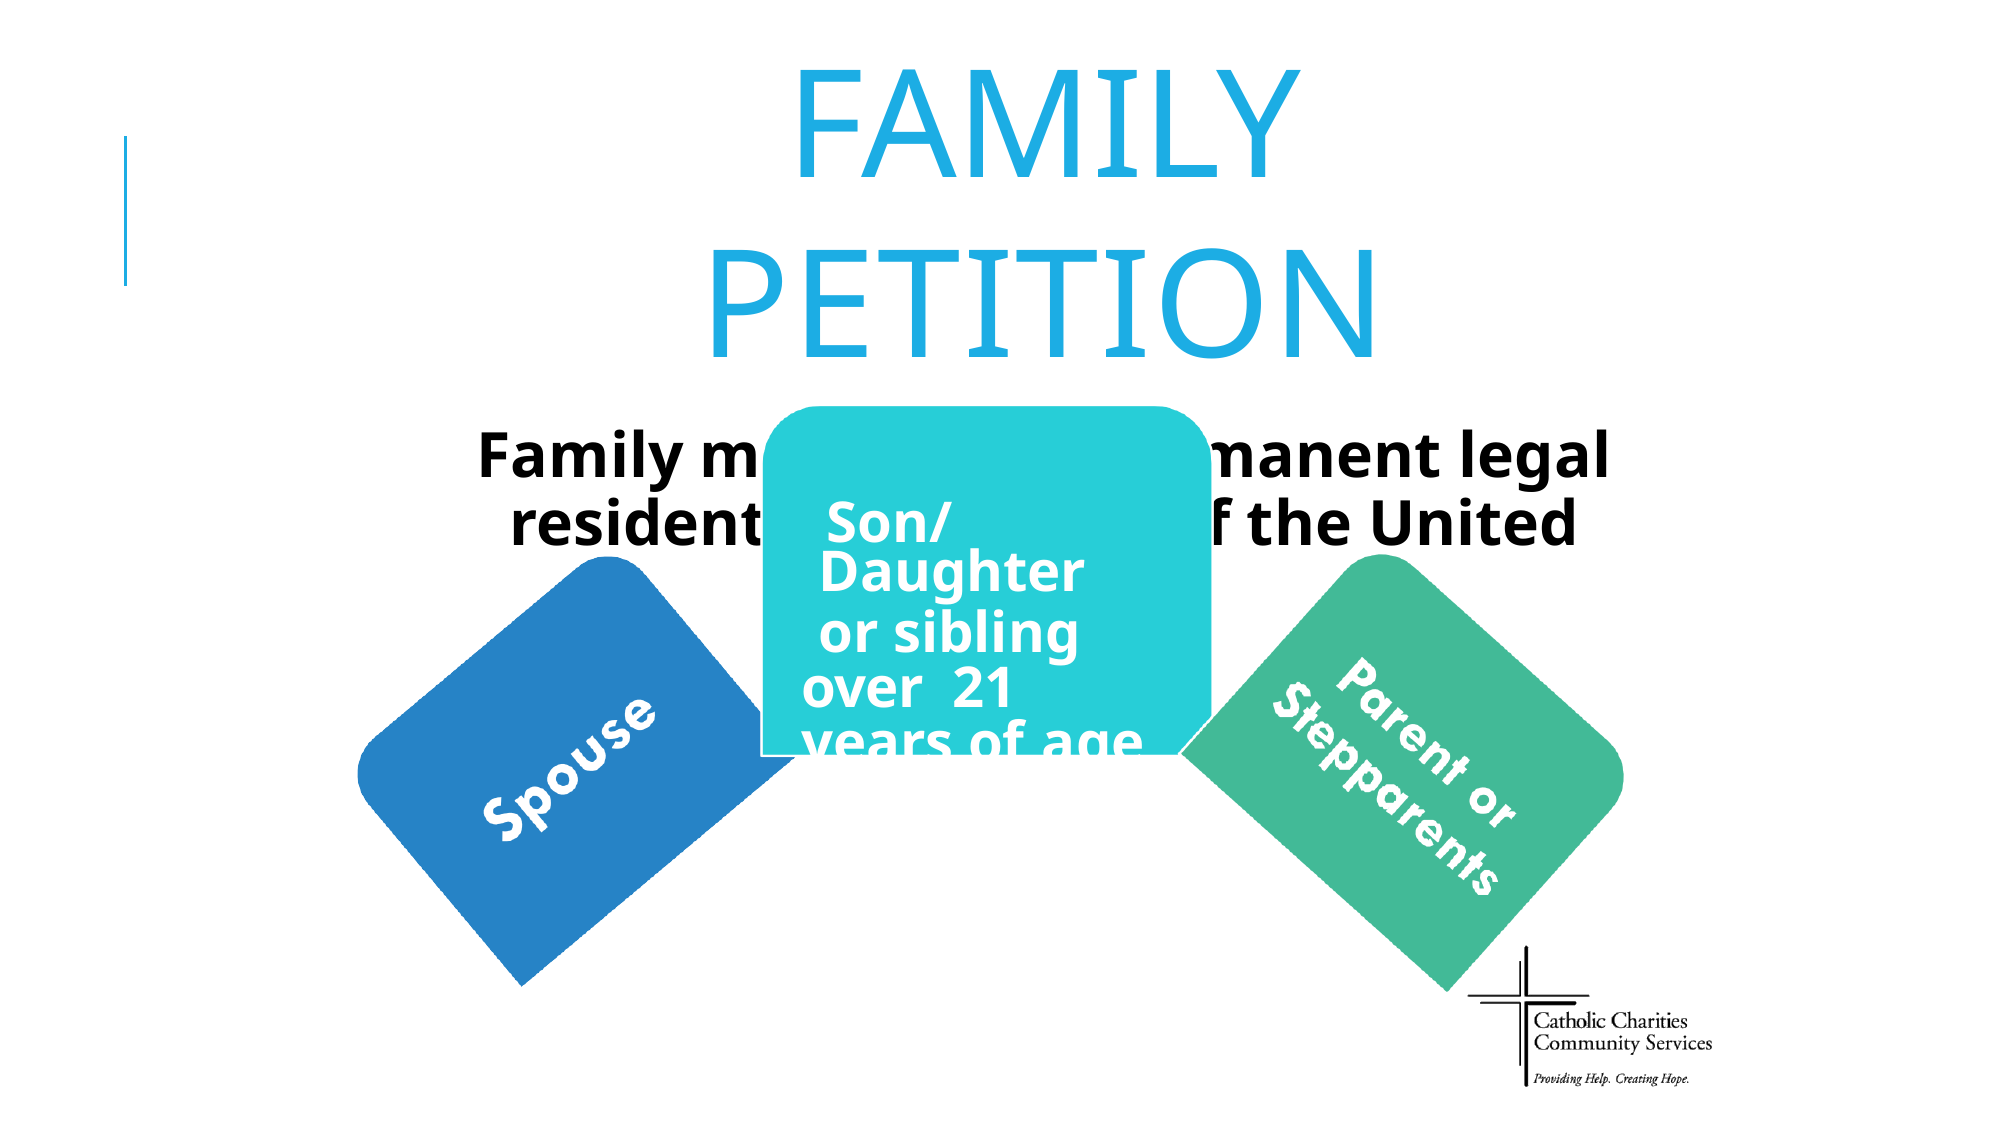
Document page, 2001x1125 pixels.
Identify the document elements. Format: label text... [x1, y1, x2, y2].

text_box [357, 403, 1626, 995]
text_box Son/Daughter or sibling over 21 years of age [799, 504, 1175, 774]
text_box FAMILY PETITION Family members of permanent legal residents or citizens of the United States [442, 27, 1645, 625]
text_box [1444, 939, 1726, 1101]
